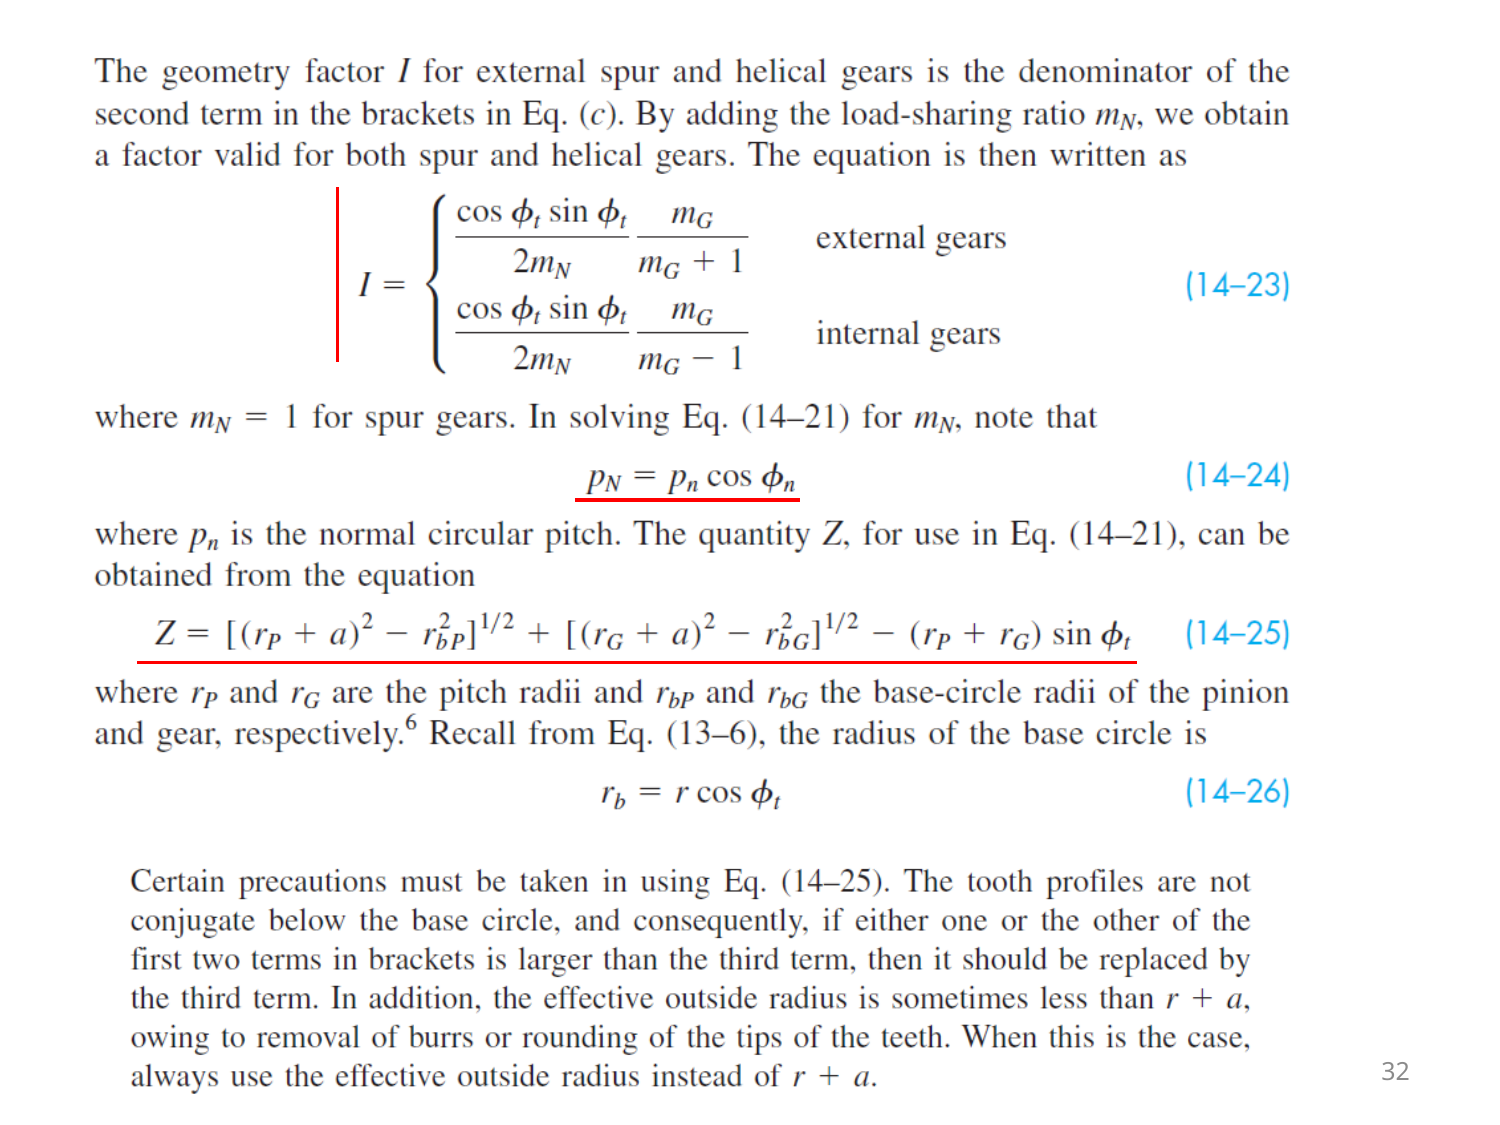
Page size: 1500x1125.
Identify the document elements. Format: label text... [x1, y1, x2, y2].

picture [74, 49, 1388, 823]
picture [112, 849, 1314, 1098]
slide_number 32 [1316, 1042, 1425, 1103]
